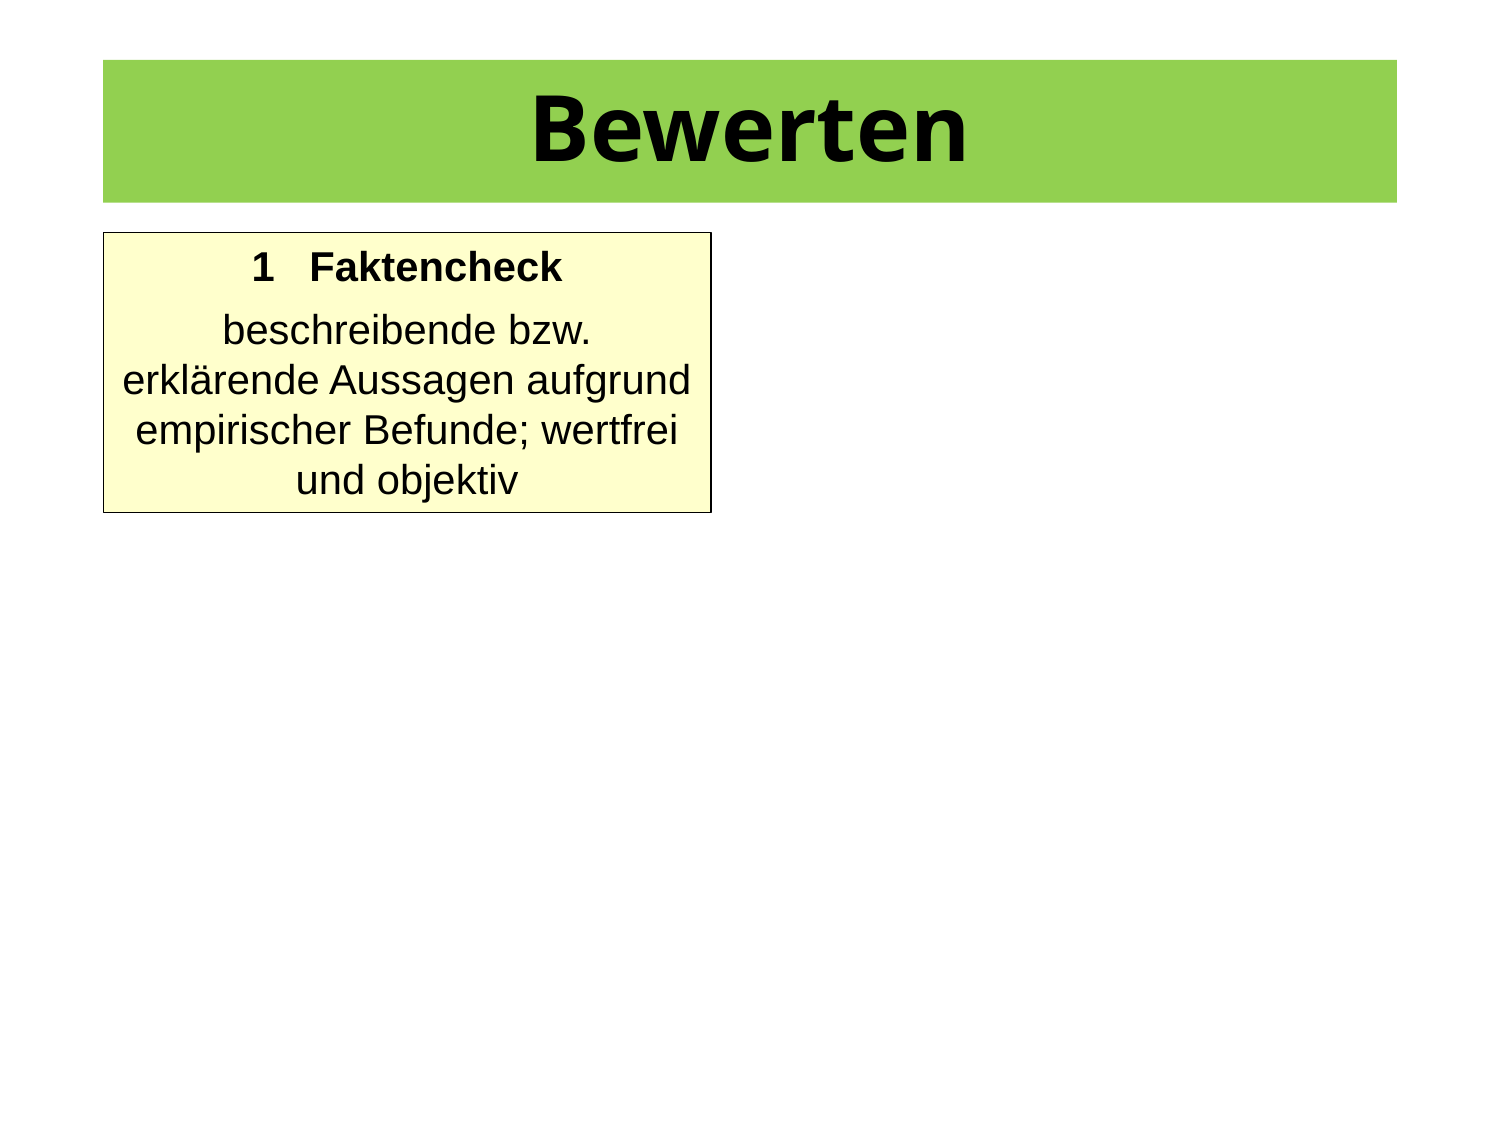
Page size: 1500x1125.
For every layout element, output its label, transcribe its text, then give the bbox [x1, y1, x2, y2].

text_box 1 Faktencheck beschreibende bzw. erklärende Aussagen aufgrund empirischer Befunde; wertfrei und objektiv [103, 232, 712, 513]
title Bewerten [103, 59, 1397, 203]
